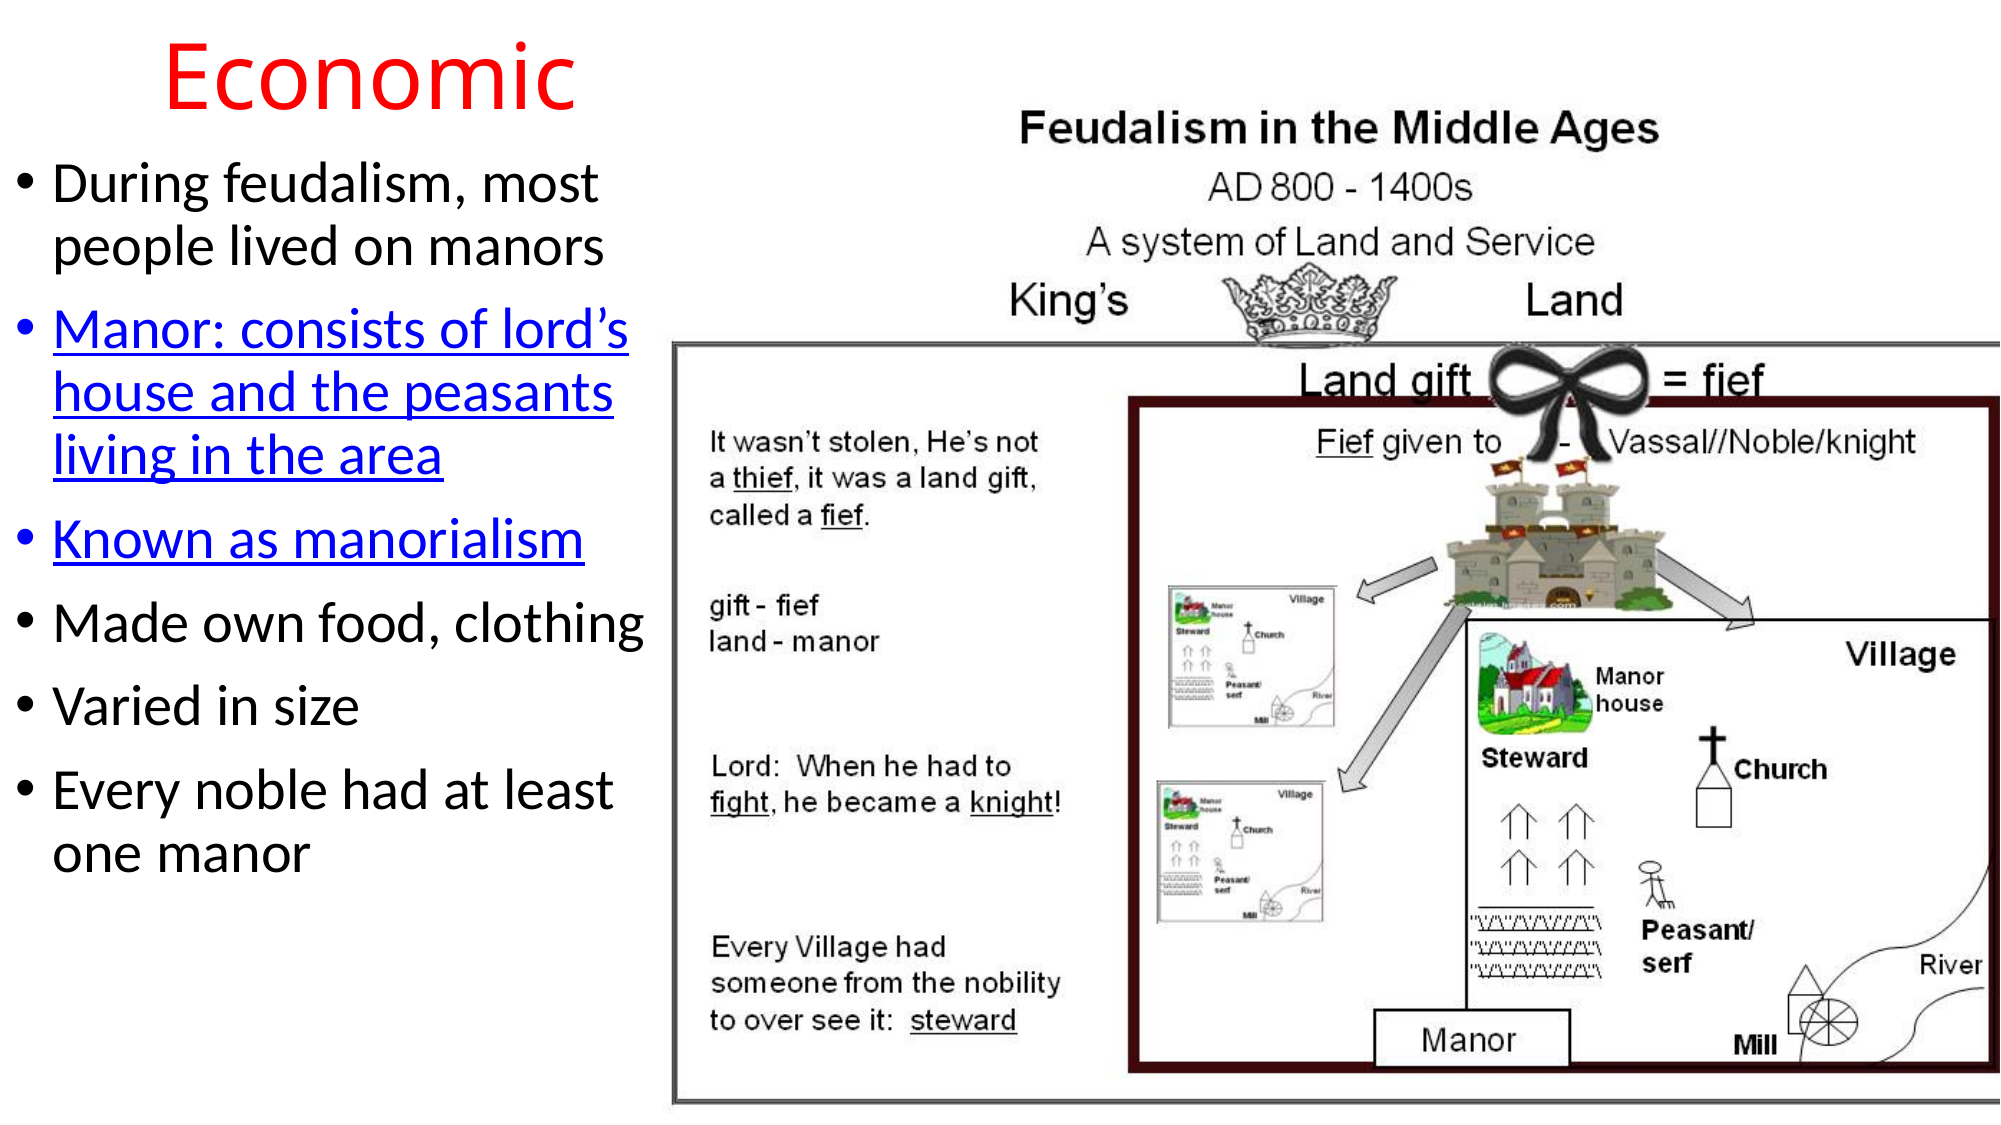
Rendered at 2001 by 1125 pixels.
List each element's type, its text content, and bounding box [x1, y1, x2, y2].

title Economic [0, 0, 921, 144]
list During feudalism, most people lived on manors Manor: consists of lord’s house and the peasants living in the area Known as manorialism Made own food, clothing Varied in size Every noble had at least one manor [0, 144, 652, 1125]
picture [652, 92, 2000, 1125]
